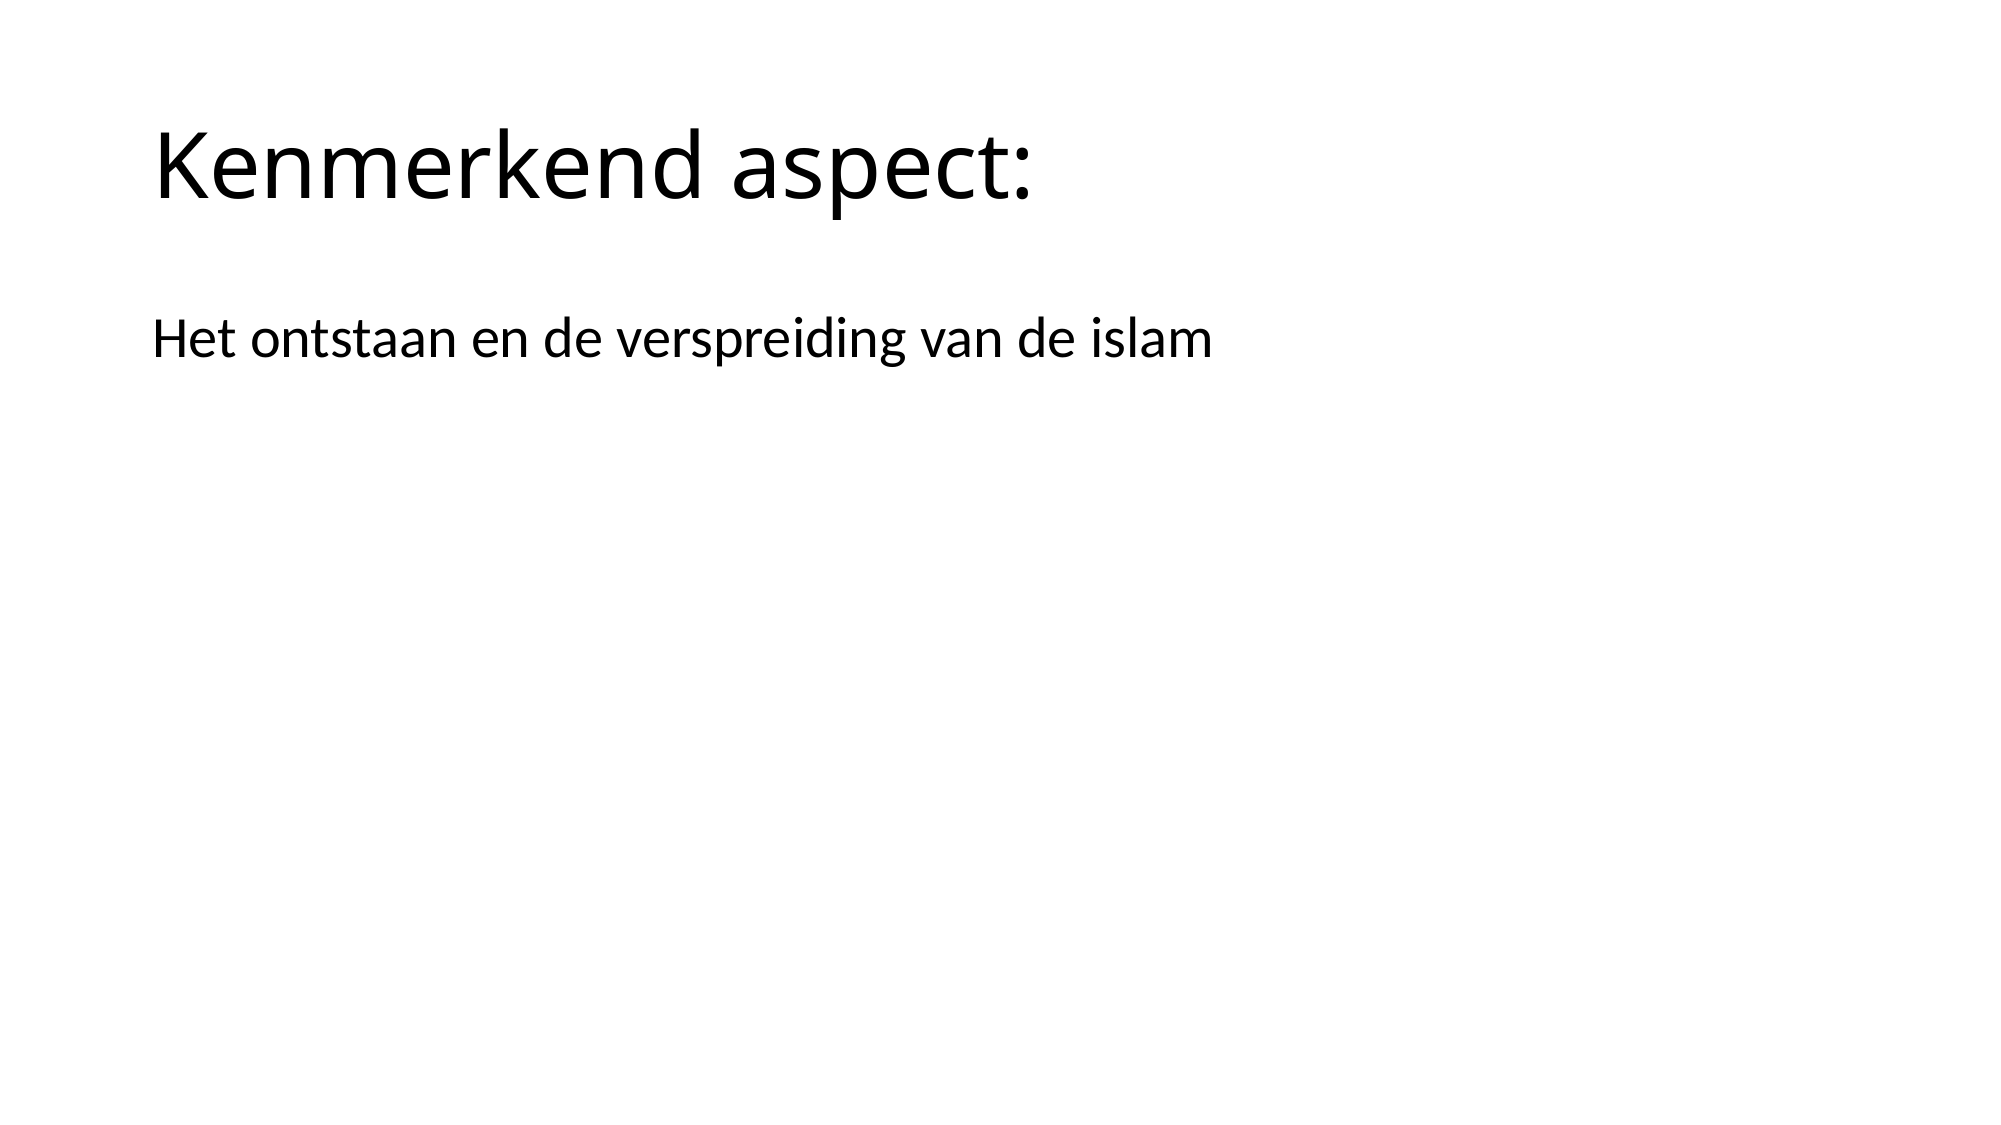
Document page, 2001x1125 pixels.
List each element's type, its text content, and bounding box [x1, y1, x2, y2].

title Kenmerkend aspect: [137, 59, 1863, 278]
list Het ontstaan en de verspreiding van de islam [137, 299, 1863, 1014]
